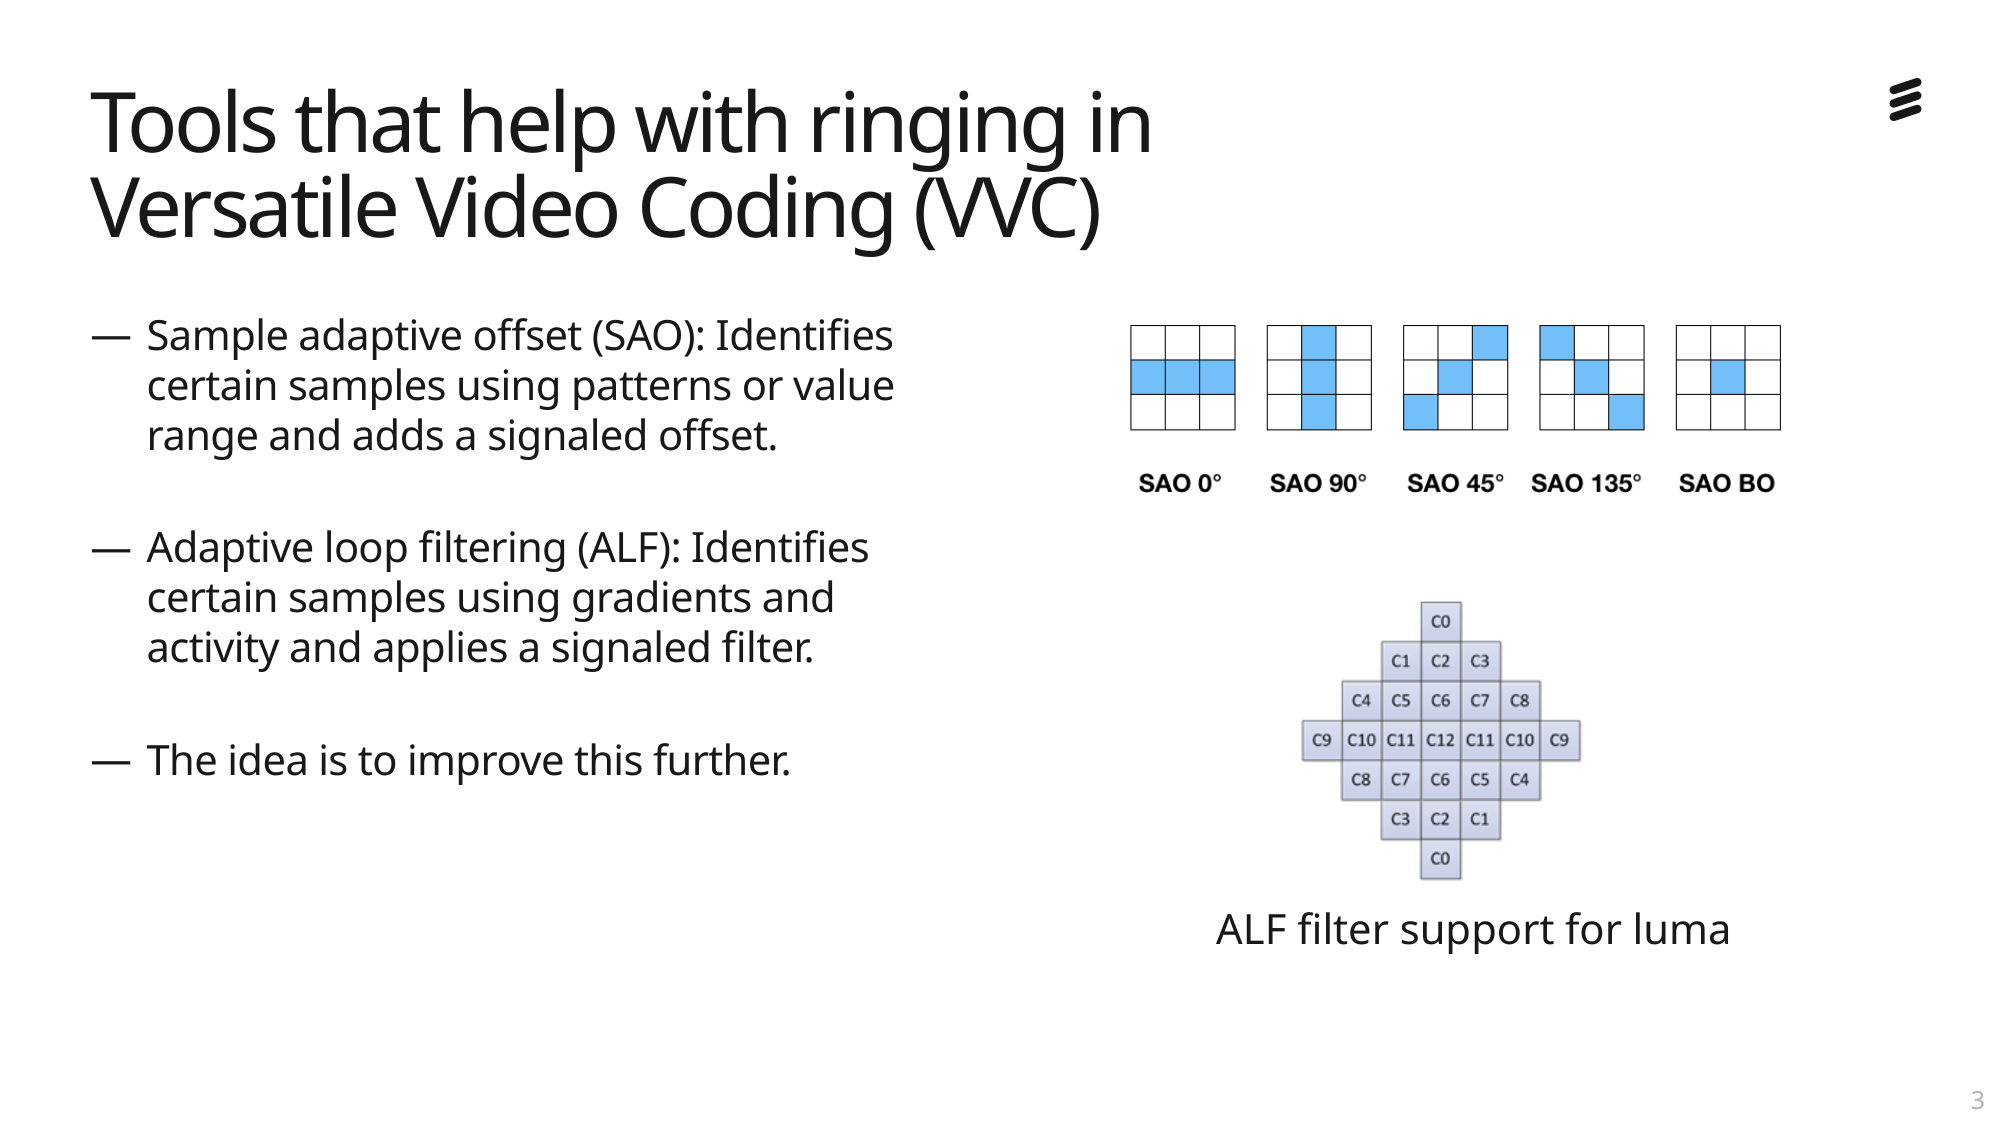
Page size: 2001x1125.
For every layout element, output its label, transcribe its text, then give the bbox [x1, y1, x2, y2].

list Sample adaptive offset (SAO): Identifies certain samples using patterns or value range and adds a signaled offset. Adaptive loop filtering (ALF): Identifies certain samples using gradients and activity and applies a signaled filter. The idea is to improve this further. [78, 302, 948, 1024]
title Tools that help with ringing in Versatile Video Coding (VVC) [78, 77, 1450, 256]
slide_number 2 [1550, 1071, 2000, 1125]
picture [1296, 585, 1602, 888]
picture [1884, 78, 1927, 121]
picture [1115, 324, 1783, 517]
text_box ALF filter support for luma [1204, 896, 1355, 1047]
